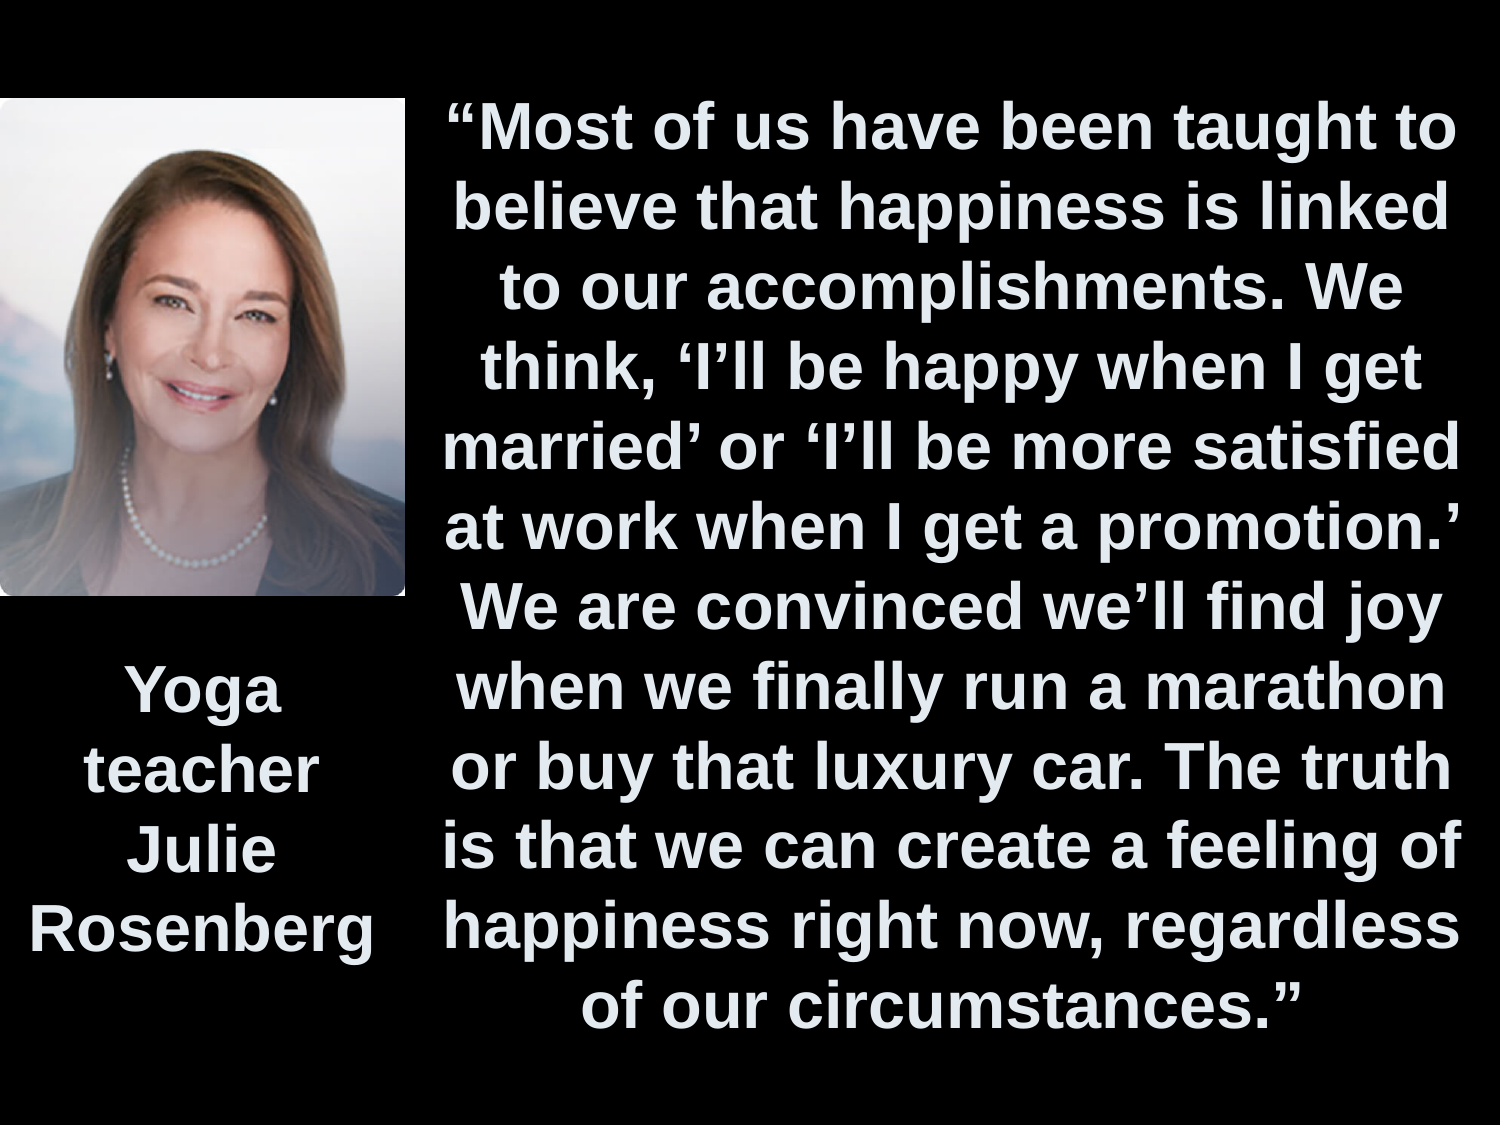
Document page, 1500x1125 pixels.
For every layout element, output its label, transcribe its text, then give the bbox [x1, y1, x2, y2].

title “Most of us have been taught to believe that happiness is linked to our accomplishments. We think, ‘I’ll be happy when I get married’ or ‘I’ll be more satisfied at work when I get a promotion.’ We are convinced we’ll find joy when we finally run a marathon or buy that luxury car. The truth is that we can create a feeling of happiness right now, regardless of our circumstances.” [404, 0, 1500, 1125]
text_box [0, 98, 406, 977]
